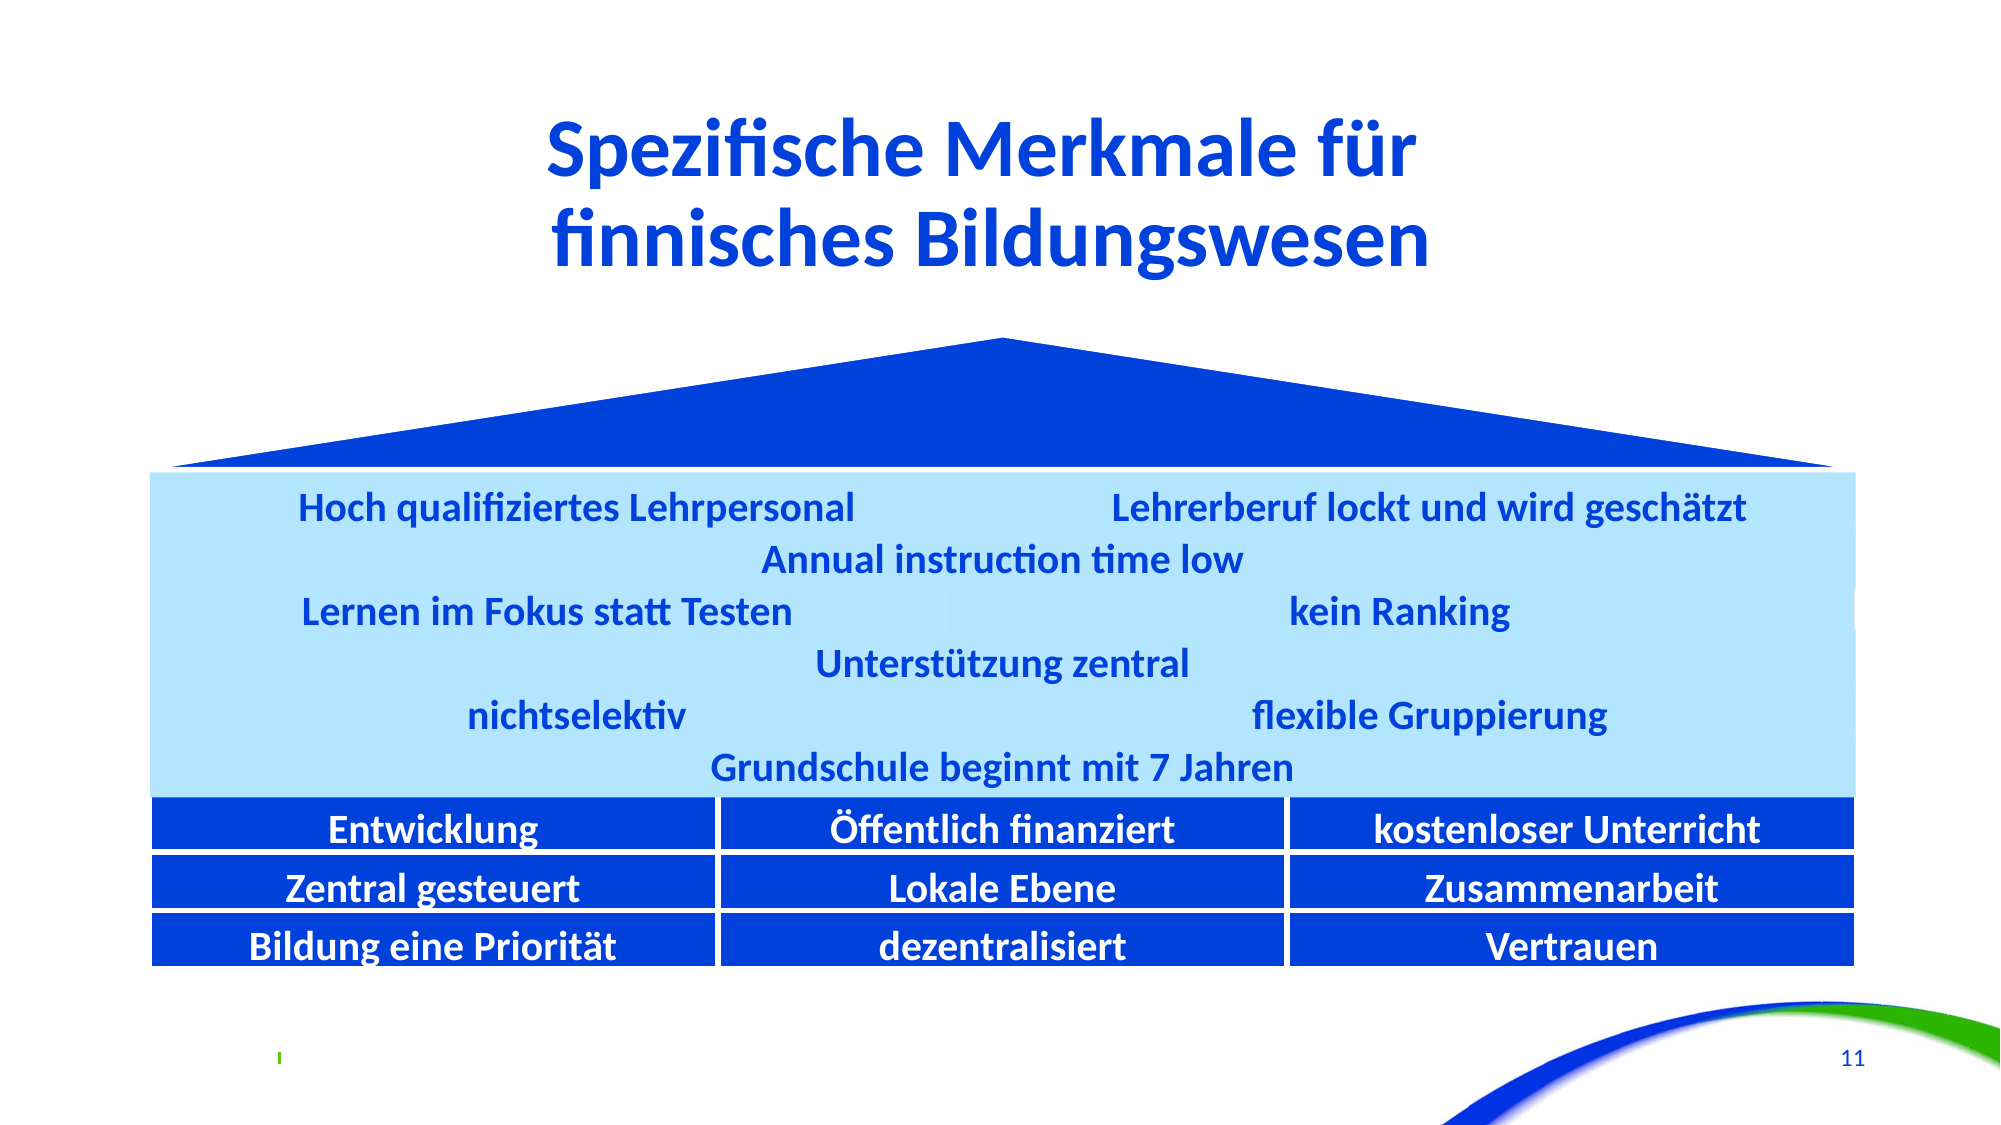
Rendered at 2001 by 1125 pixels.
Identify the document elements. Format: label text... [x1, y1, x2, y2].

text_box [149, 334, 1856, 471]
text_box Zusammenarbeit [1287, 852, 1857, 911]
text_box Lernen im Fokus statt Testen [149, 590, 945, 642]
text_box dezentralisiert [718, 911, 1287, 969]
text_box kostenloser Unterricht [1287, 793, 1857, 852]
text_box Vertrauen [1287, 911, 1857, 969]
picture [1393, 979, 2000, 1125]
text_box Hoch qualifiziertes Lehrpersonal [149, 472, 1004, 538]
text_box Annual instruction time low [149, 538, 1856, 590]
title Spezifische Merkmale für finnisches Bildungswesen [129, 96, 1855, 353]
text_box Bildung eine Priorität [148, 911, 718, 969]
text_box Unterstützung zentral [149, 628, 1856, 694]
text_box Öffentlich finanziert [718, 798, 1287, 852]
text_box Lehrerberuf lockt und wird geschätzt [1004, 472, 1856, 538]
text_box Grundschule beginnt mit 7 Jahren [149, 746, 1856, 798]
text_box nichtselektiv [149, 694, 1004, 746]
slide_number 11 [1731, 1034, 1866, 1078]
text_box Zentral gesteuert [148, 852, 718, 911]
text_box flexible Gruppierung [1004, 694, 1856, 746]
text_box kein Ranking [945, 576, 1855, 642]
text_box Lokale Ebene [718, 852, 1287, 911]
text_box Entwicklung [148, 793, 718, 852]
